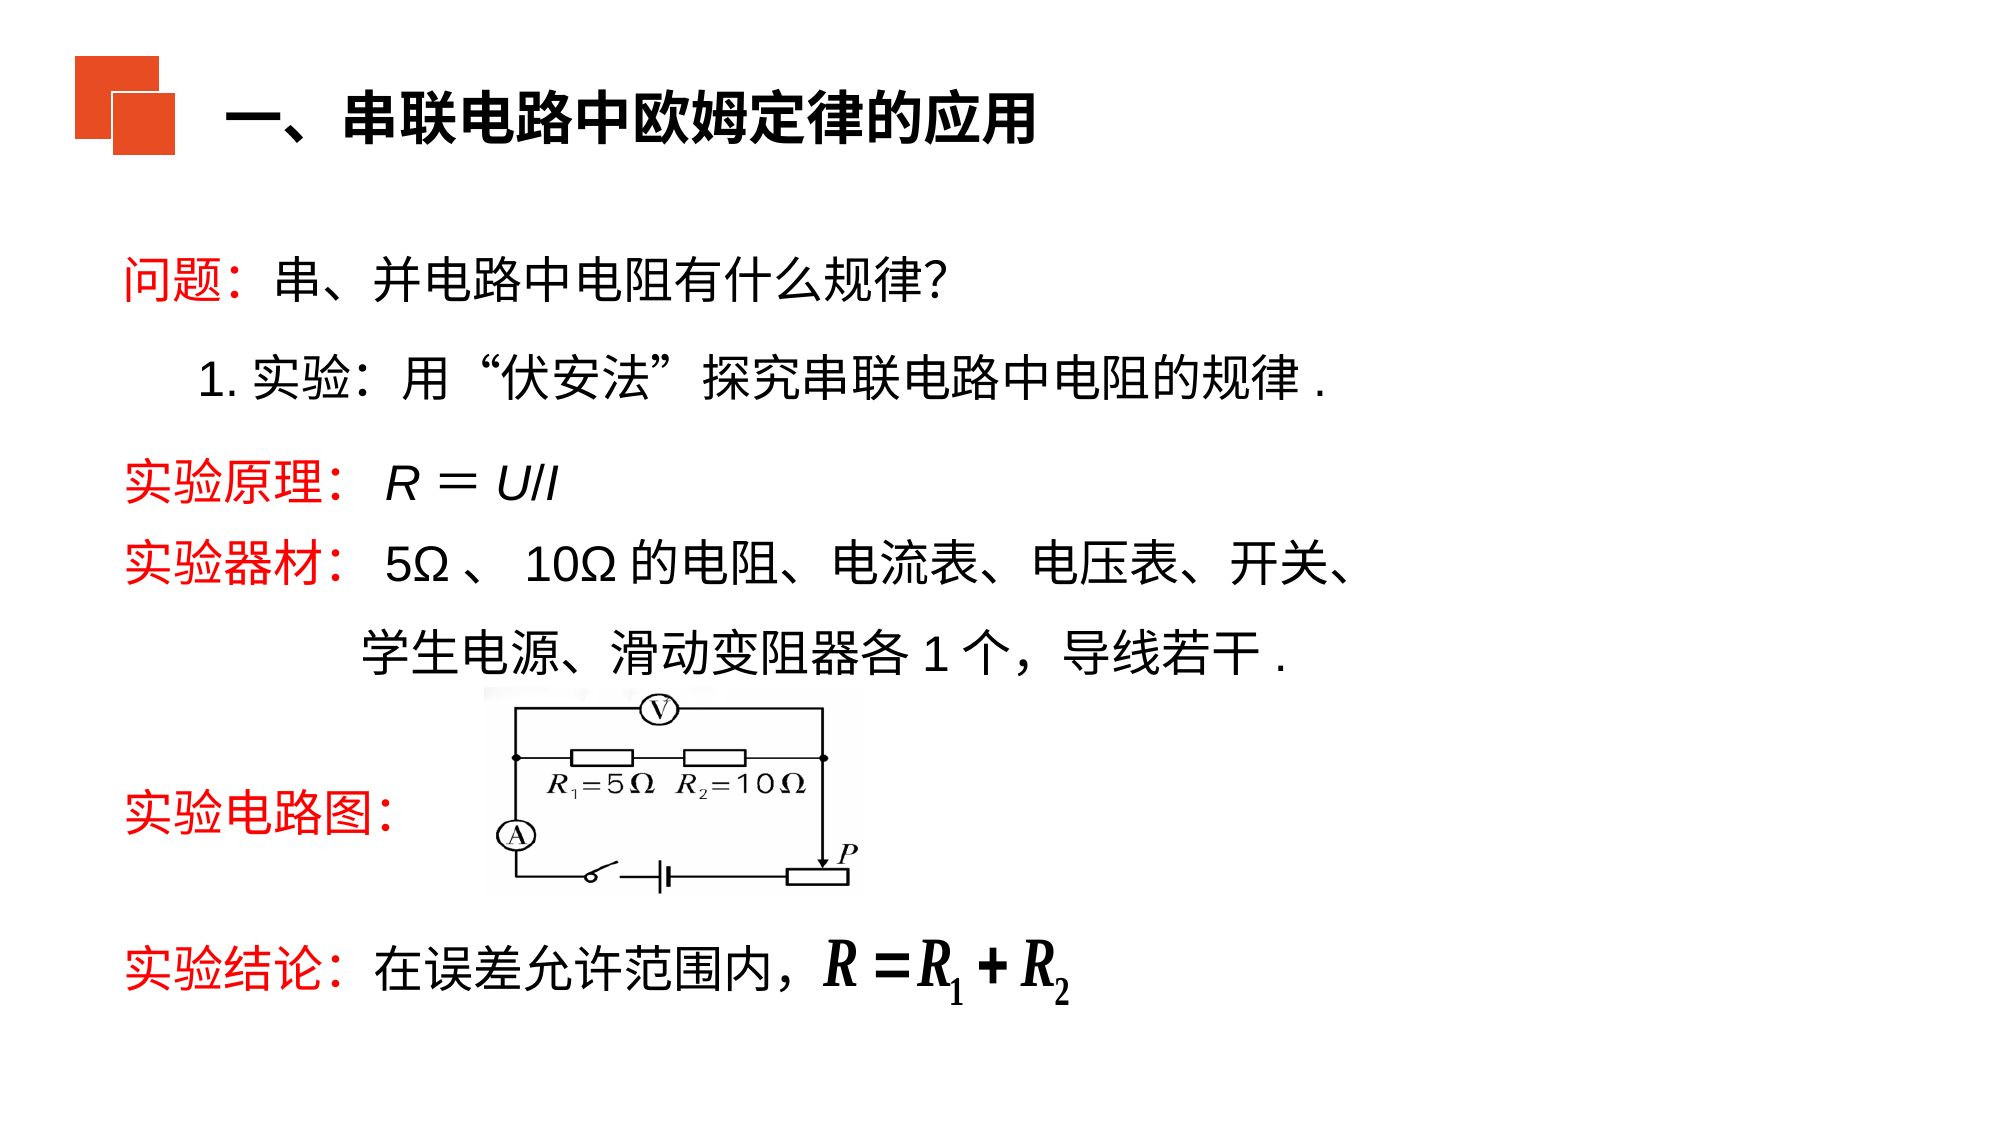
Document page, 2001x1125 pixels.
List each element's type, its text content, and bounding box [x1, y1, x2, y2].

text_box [812, 915, 1079, 1022]
text_box 实验结论：在误差允许范围内， [108, 930, 812, 1006]
text_box 问题：串、并电路中电阻有什么规律？ [108, 241, 1286, 316]
picture [483, 687, 863, 897]
text_box 一、串联电路中欧姆定律的应用 [209, 73, 1055, 159]
text_box 实验原理：R＝U/I [108, 443, 787, 494]
text_box 1.实验：用“伏安法”探究串联电路中电阻的规律. [182, 339, 1765, 414]
text_box 实验电路图： [108, 774, 483, 849]
text_box 实验器材：5Ω、10Ω的电阻、电流表、电压表、开关、 学生电源、滑动变阻器各1个，导线若干. [108, 494, 1783, 690]
